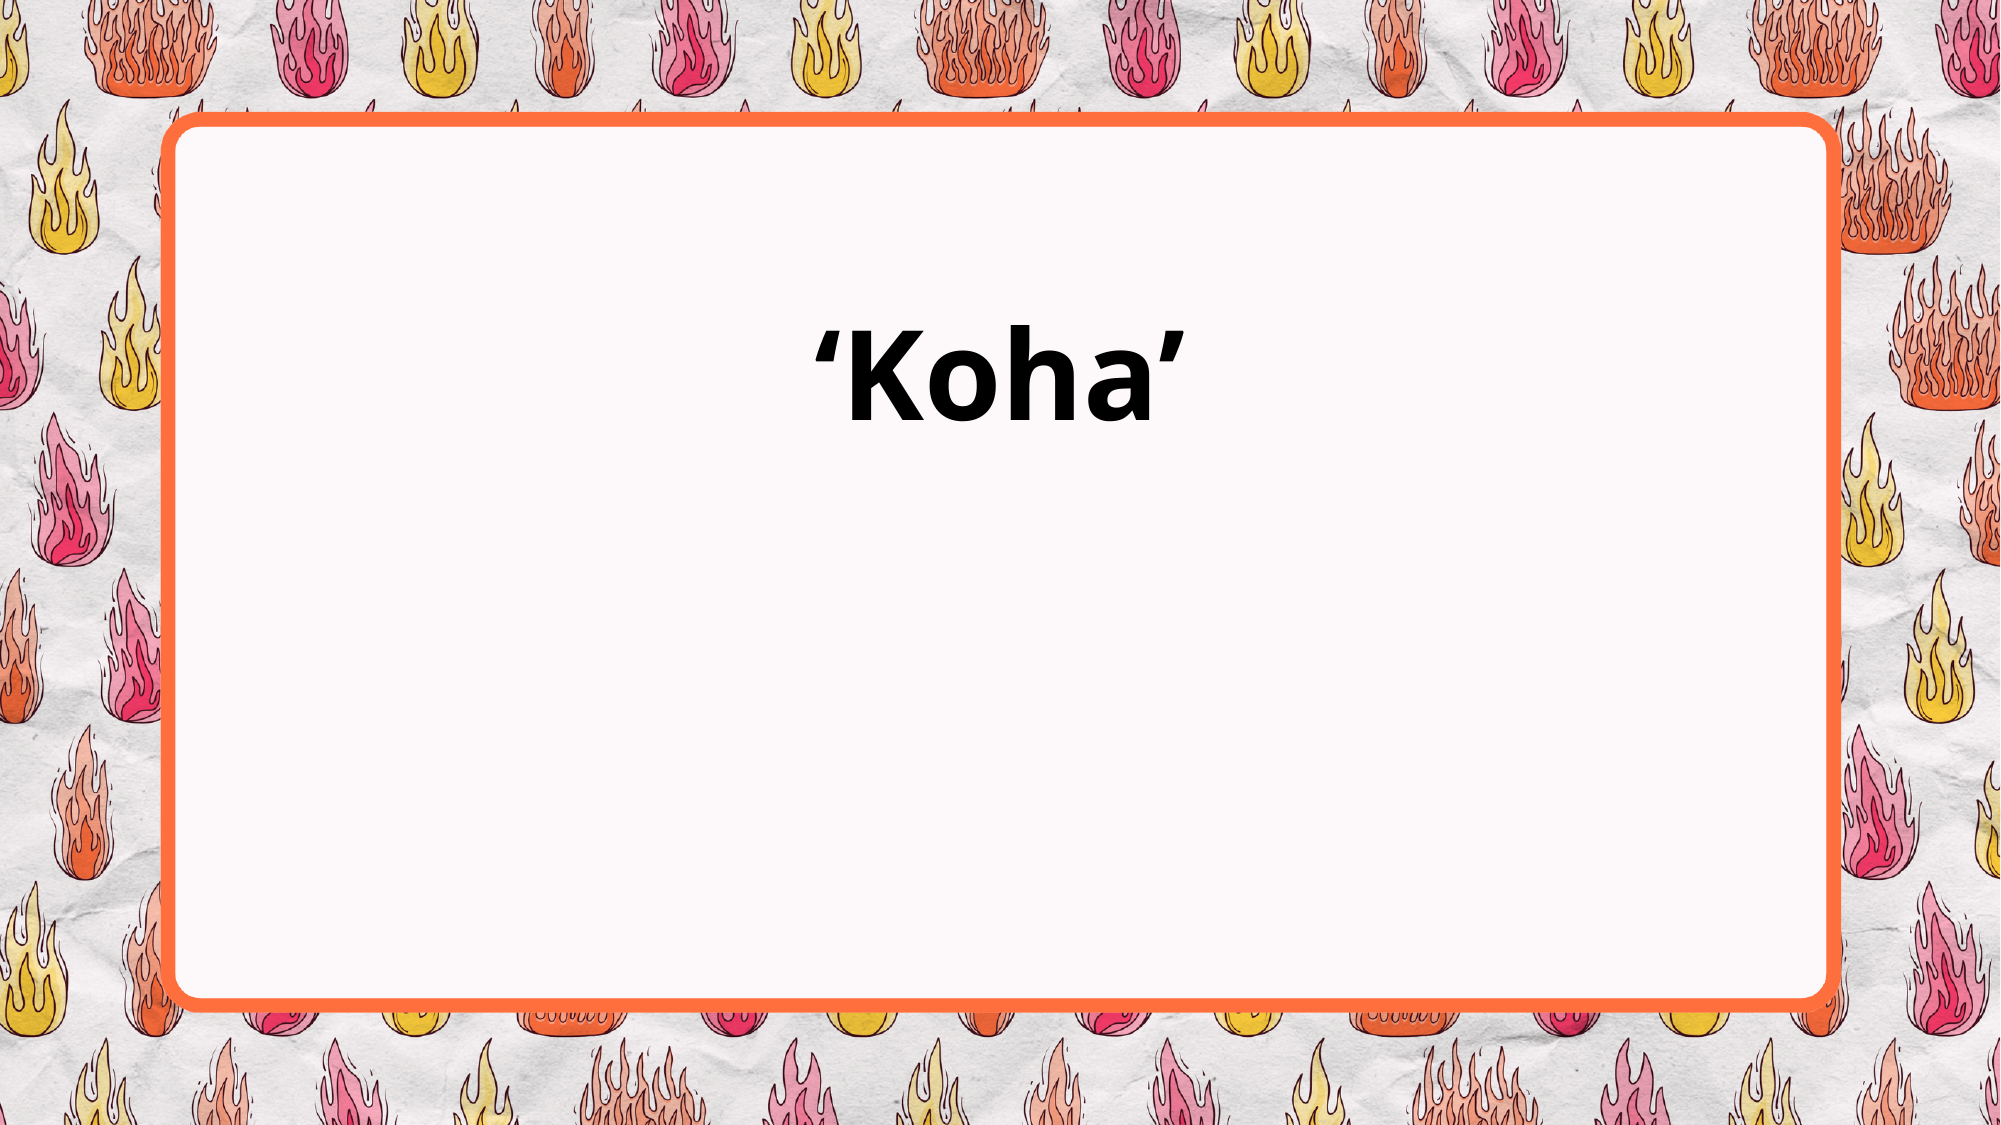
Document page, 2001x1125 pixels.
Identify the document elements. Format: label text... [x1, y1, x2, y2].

title ‘Koha’ [249, 184, 1750, 576]
picture [0, 0, 2001, 1125]
